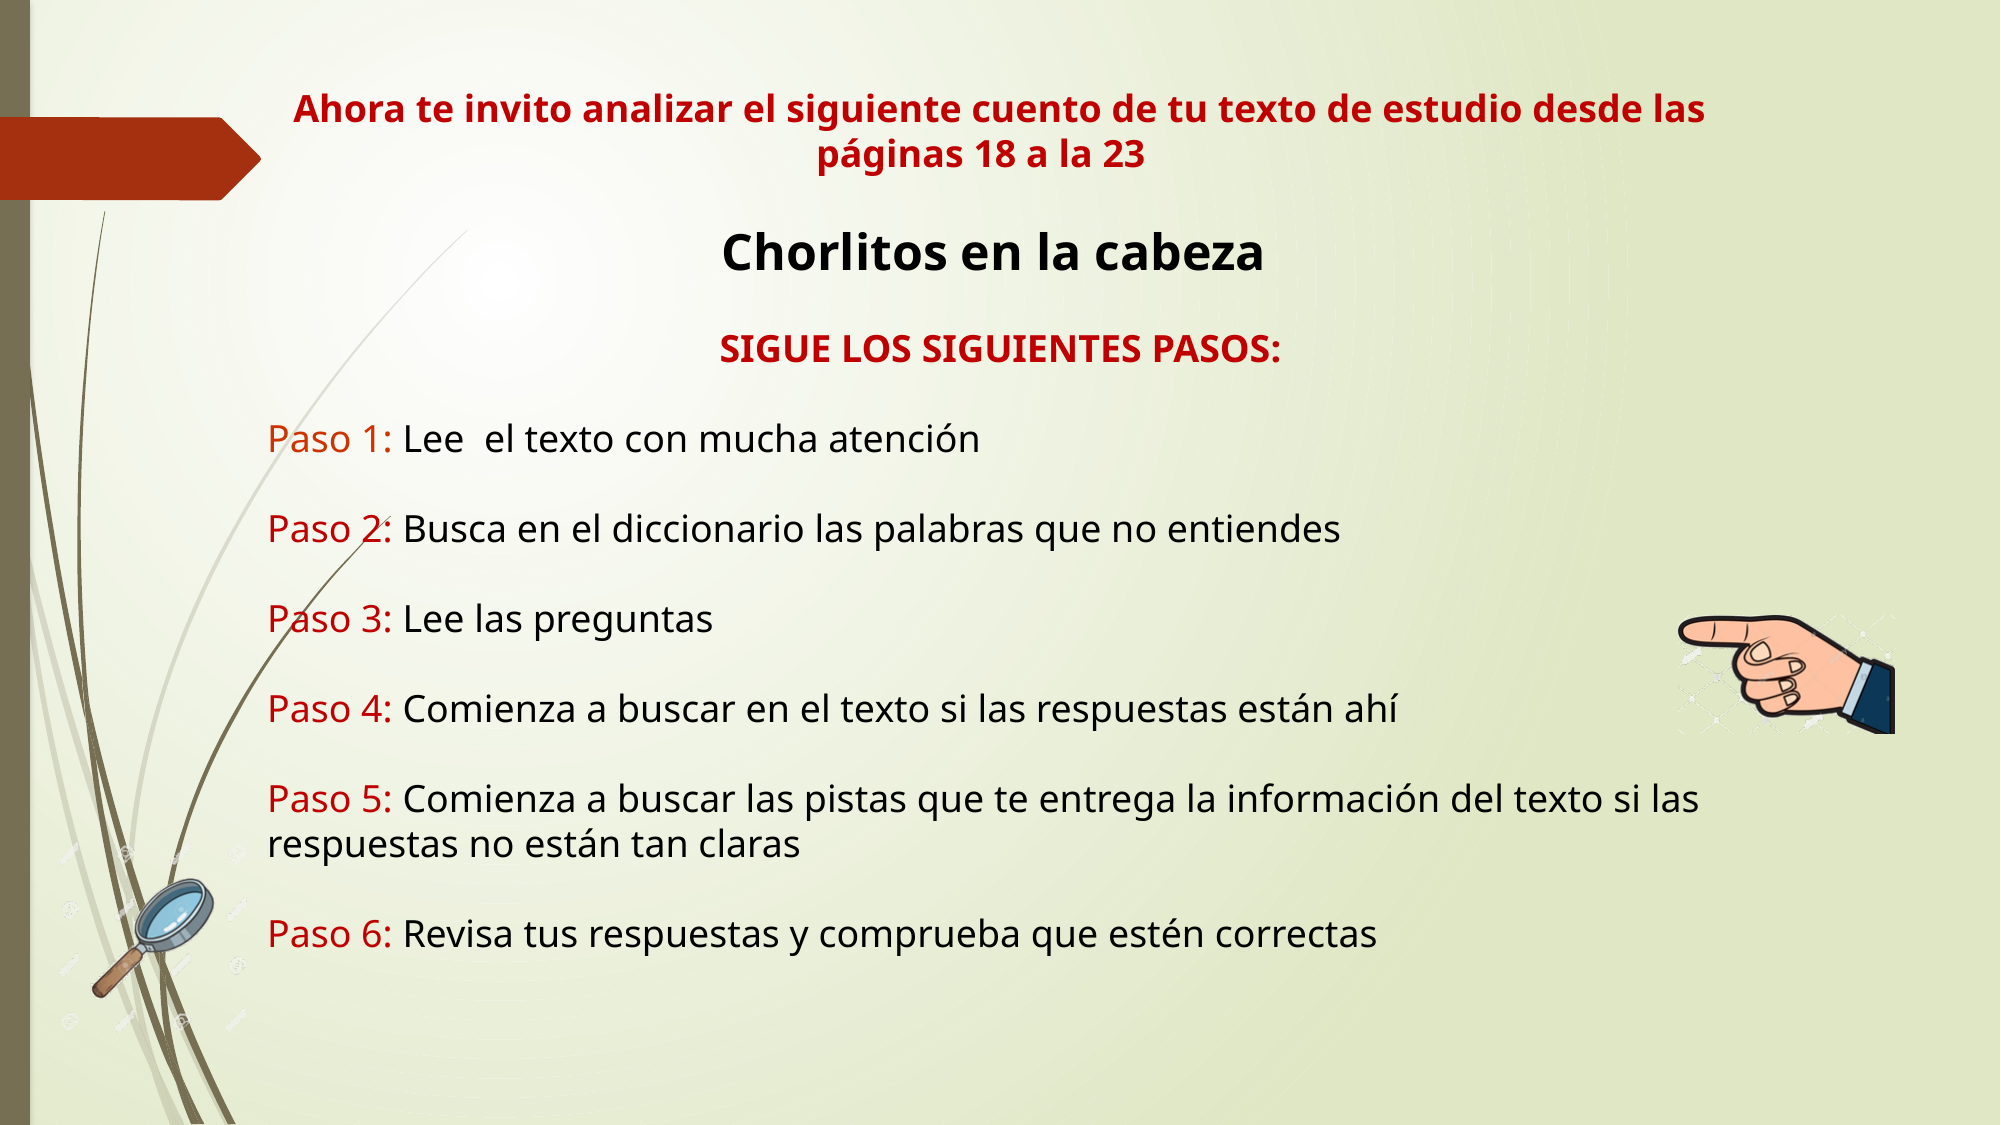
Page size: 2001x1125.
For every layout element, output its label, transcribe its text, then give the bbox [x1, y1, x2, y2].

text_box Ahora te invito analizar el siguiente cuento de tu texto de estudio desde las páginas 18 a la 23 Chorlitos en la cabeza SIGUE LOS SIGUIENTES PASOS: Paso 1: Lee el texto con mucha atención Paso 2: Busca en el diccionario las palabras que no entiendes Paso 3: Lee las preguntas Paso 4: Comienza a buscar en el texto si las respuestas están ahí Paso 5: Comienza a buscar las pistas que te entrega la información del texto si las respuestas no están tan claras Paso 6: Revisa tus respuestas y comprueba que estén correctas [252, 77, 1749, 1125]
picture [1678, 615, 1895, 734]
picture [53, 838, 252, 1036]
